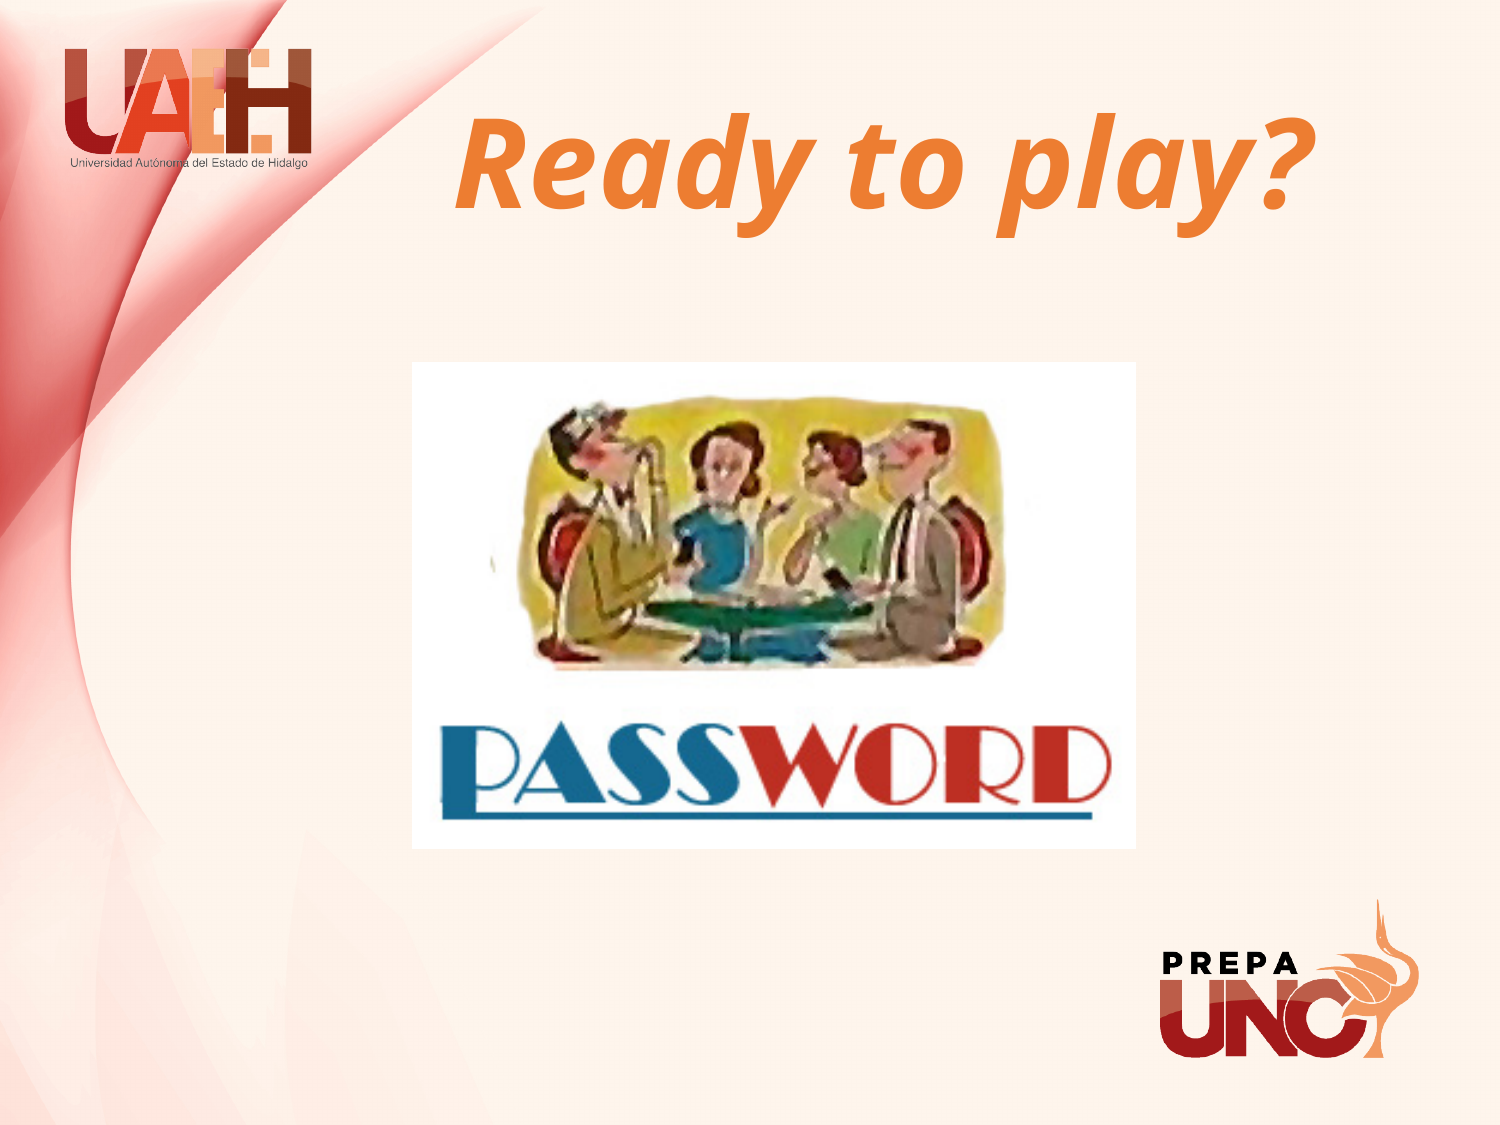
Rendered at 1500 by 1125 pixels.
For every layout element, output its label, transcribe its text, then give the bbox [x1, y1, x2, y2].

title Ready to play? [437, 59, 1397, 278]
picture [0, 0, 1500, 1125]
